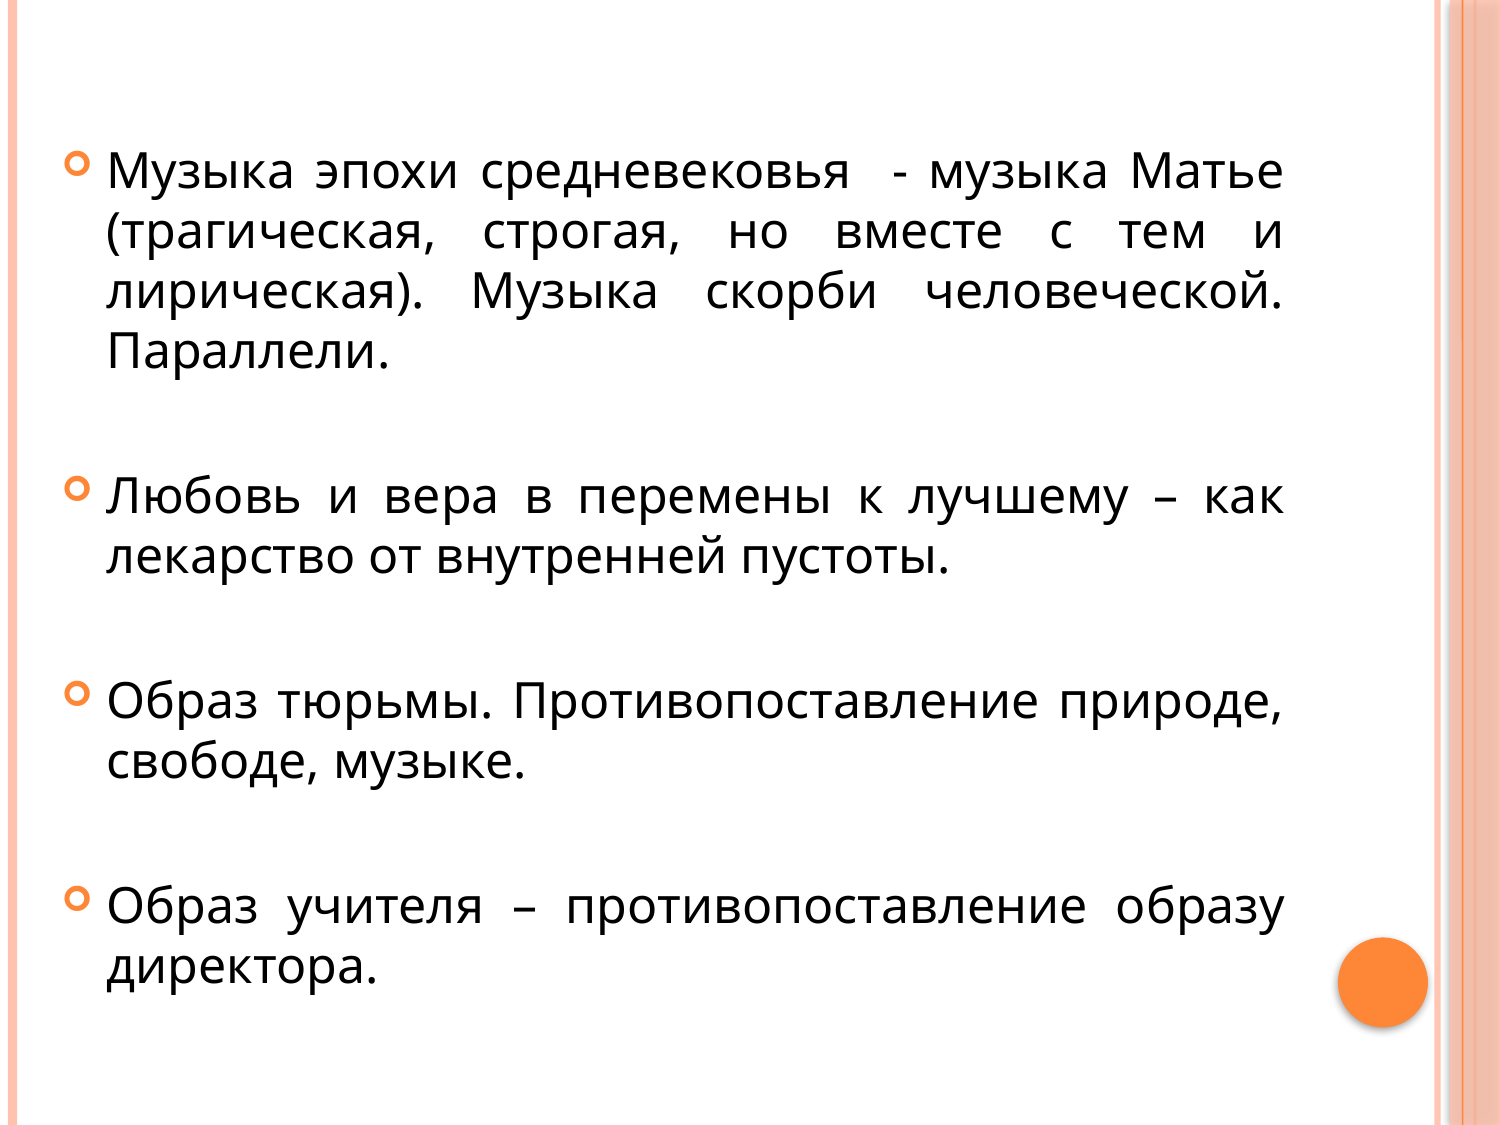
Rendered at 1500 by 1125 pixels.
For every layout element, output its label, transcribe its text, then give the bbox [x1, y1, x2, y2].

list Музыка эпохи средневековья - музыка Матье (трагическая, строгая, но вместе с тем и лирическая). Музыка скорби человеческой. Параллели. Любовь и вера в перемены к лучшему – как лекарство от внутренней пустоты. Образ тюрьмы. Противопоставление природе, свободе, музыке. Образ учителя – противопоставление образу директора. [46, 58, 1300, 1062]
